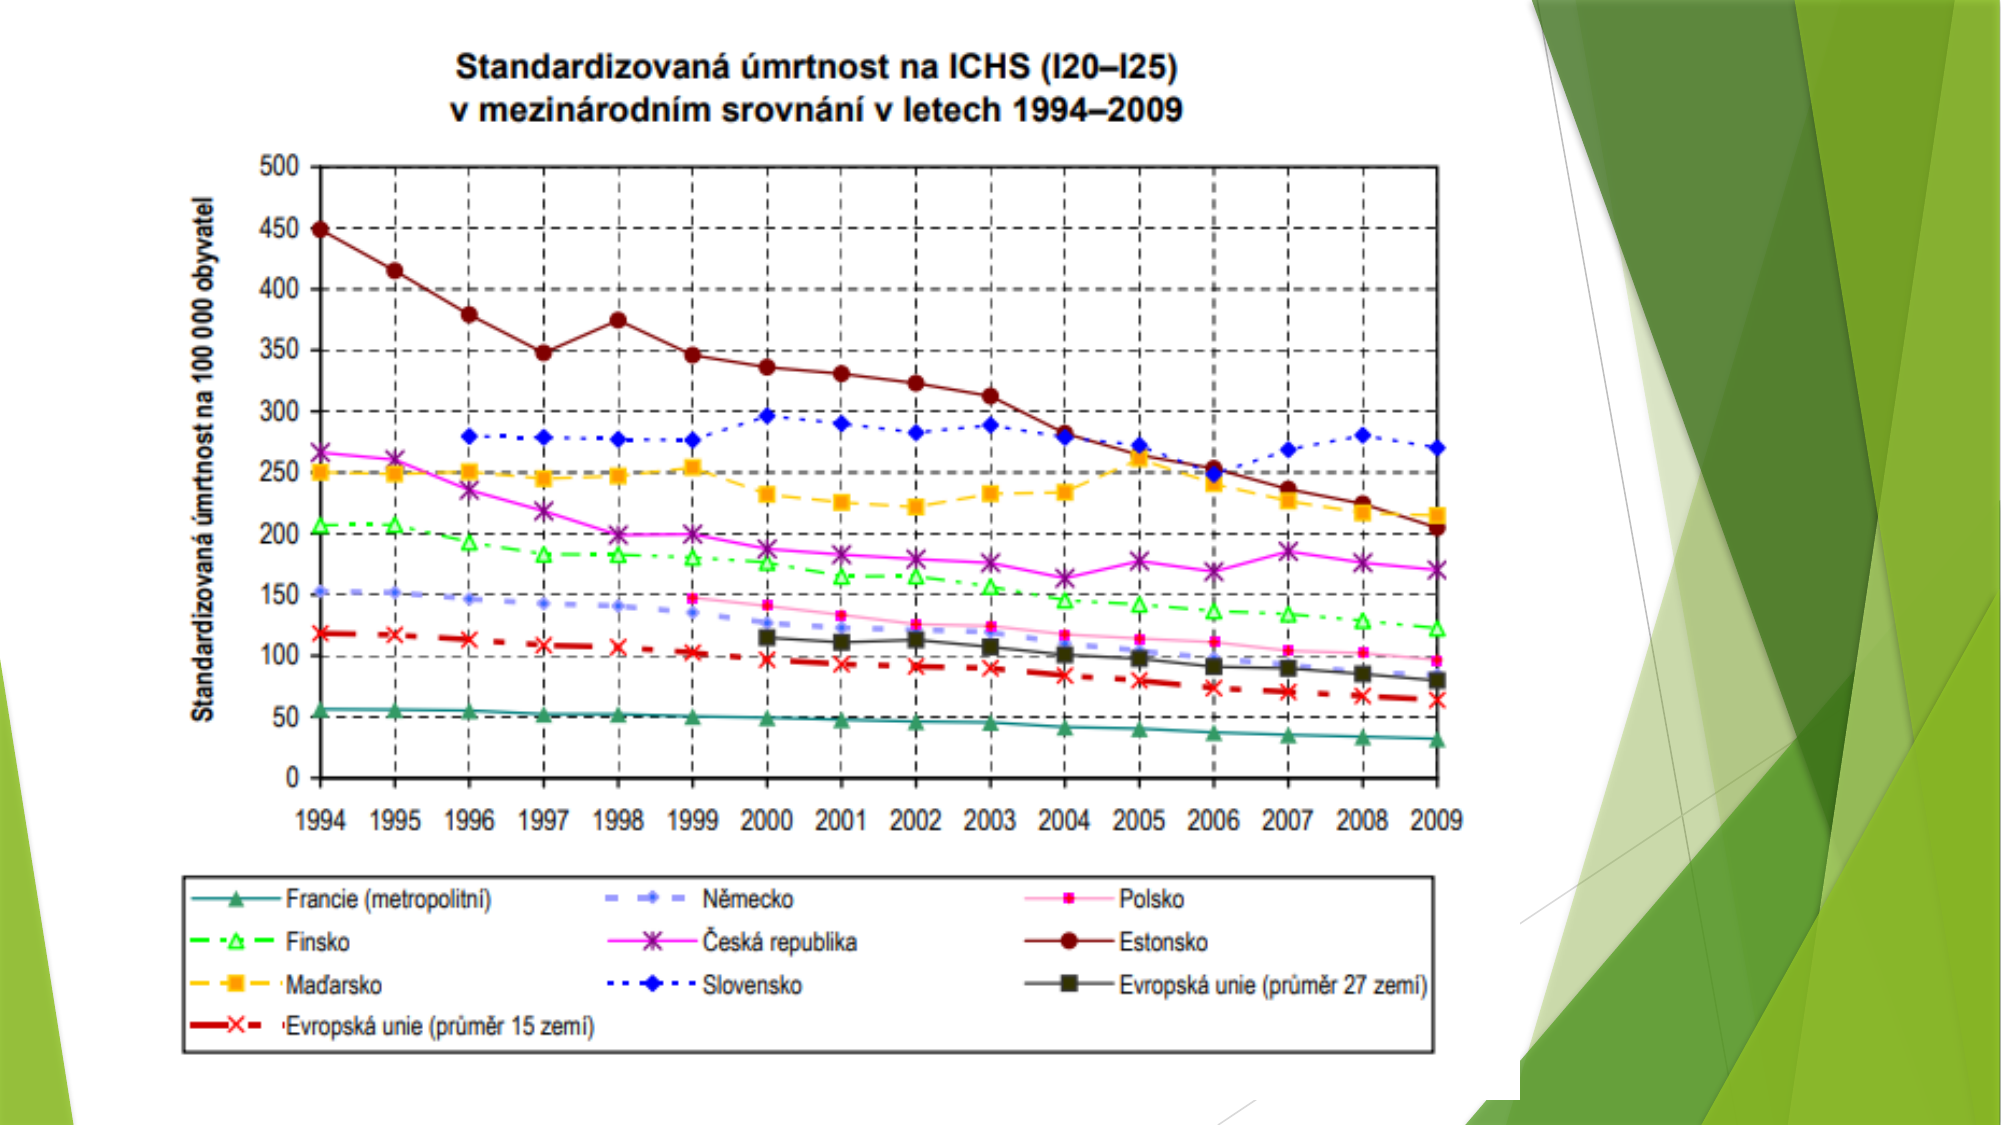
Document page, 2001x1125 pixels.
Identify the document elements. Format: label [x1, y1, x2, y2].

picture [110, 25, 1521, 1100]
